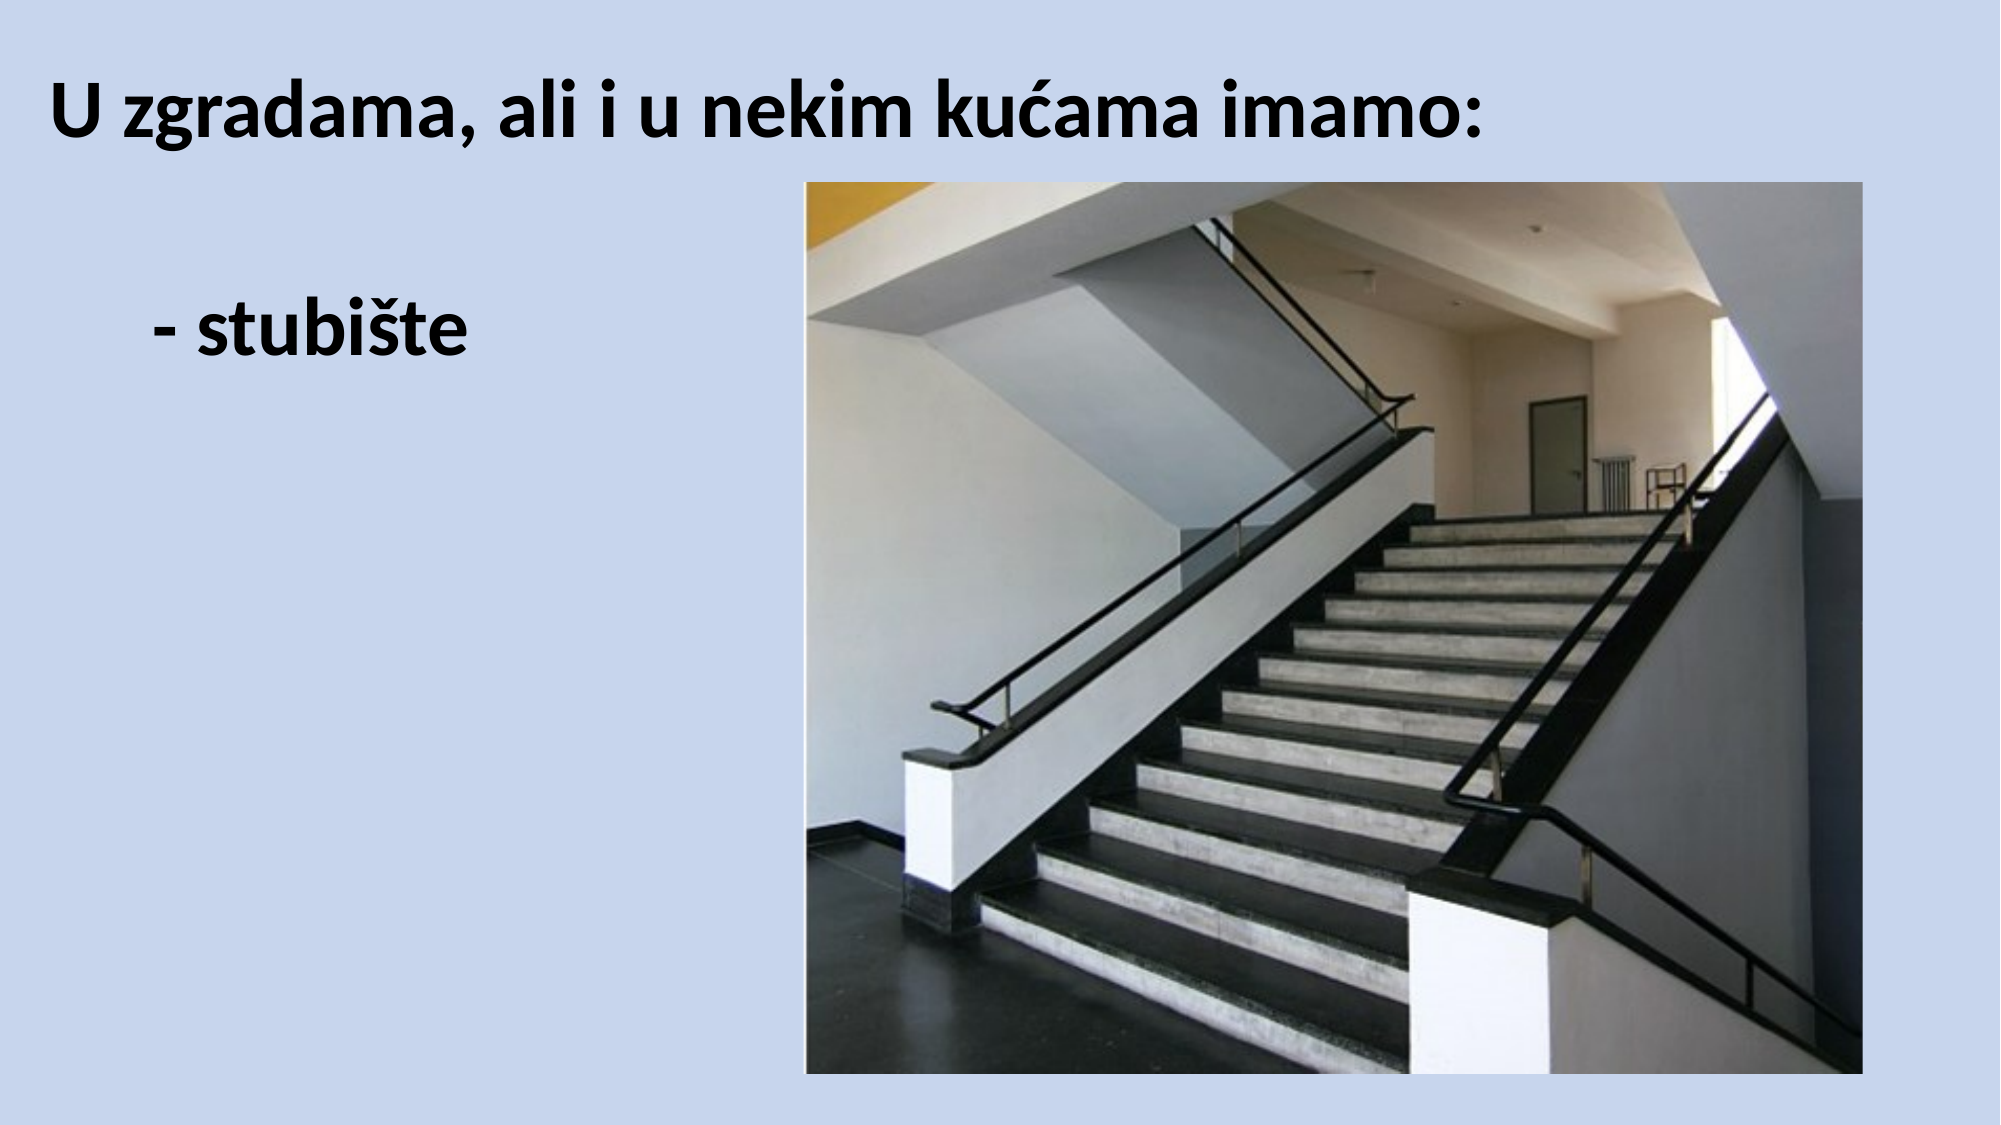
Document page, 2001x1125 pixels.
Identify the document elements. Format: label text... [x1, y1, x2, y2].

title U zgradama, ali i u nekim kućama imamo: [34, 51, 1566, 164]
list - stubište [137, 276, 783, 902]
picture [803, 182, 1863, 1074]
